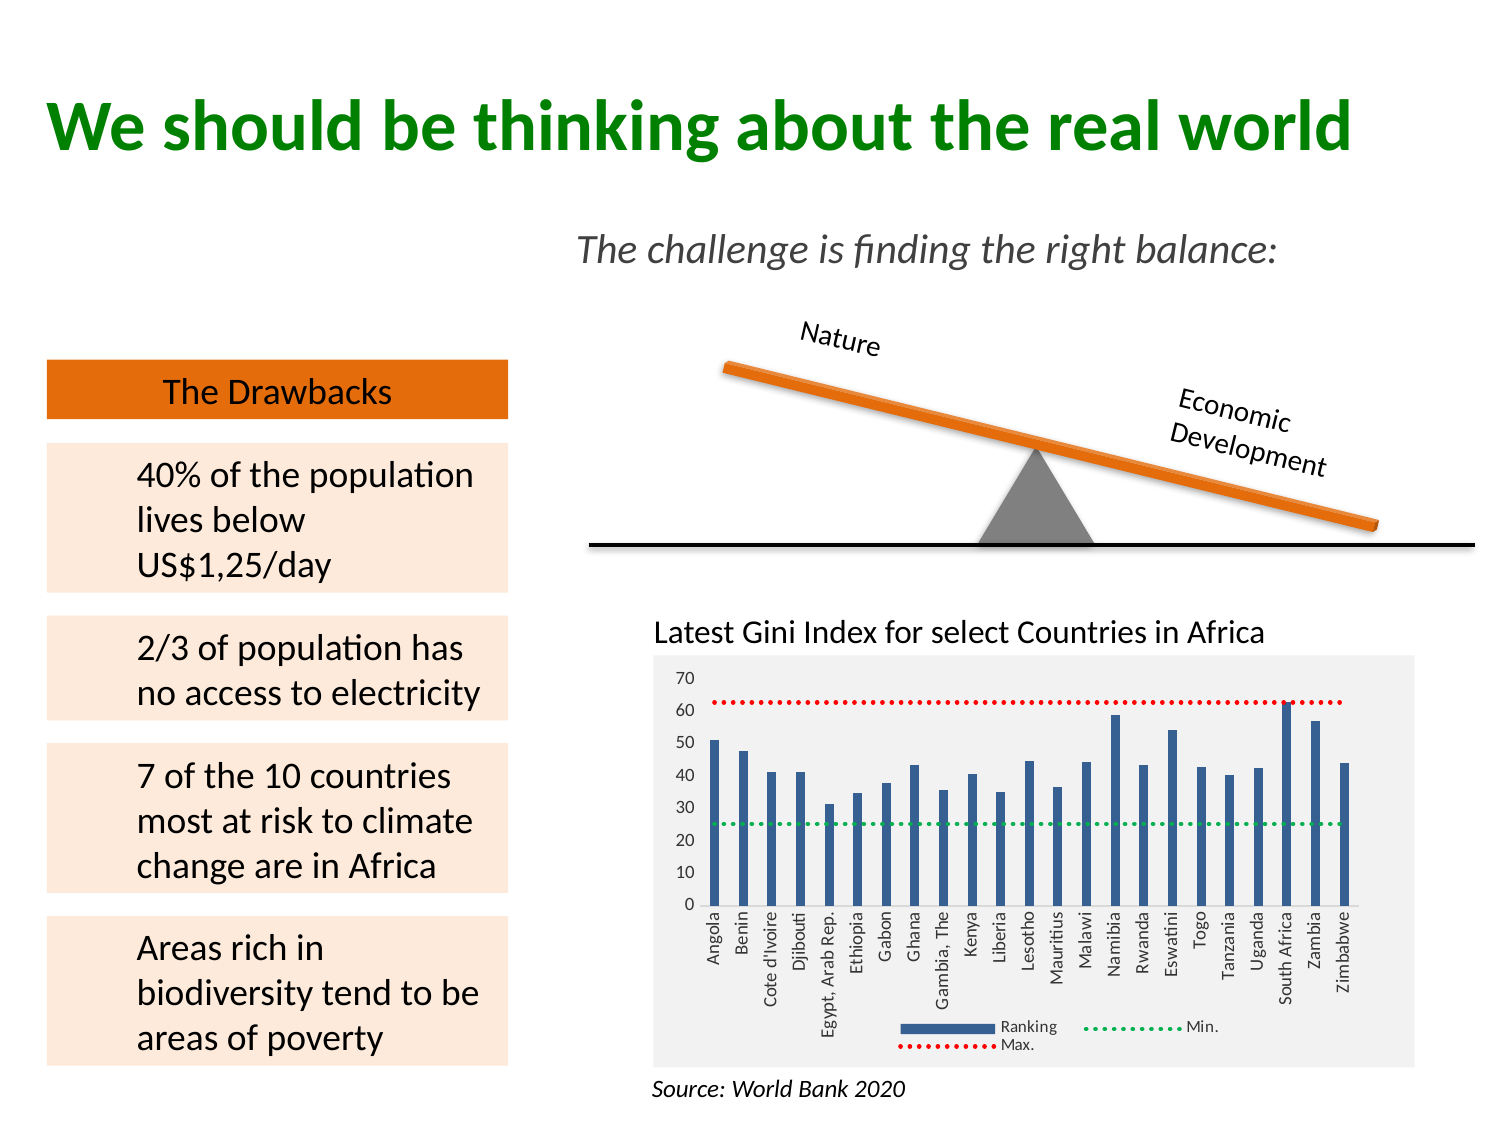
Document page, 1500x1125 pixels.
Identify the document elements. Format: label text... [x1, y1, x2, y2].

text_box Source: World Bank 2020 [637, 1065, 1415, 1110]
text_box [721, 359, 1380, 533]
text_box Economic Development [1151, 367, 1419, 511]
title We should be thinking about the real world [31, 27, 1382, 216]
text_box The Drawbacks [46, 359, 509, 420]
text_box Areas rich in biodiversity tend to be areas of poverty [46, 916, 509, 1066]
text_box 2/3 of population has no access to electricity [46, 615, 509, 721]
text_box 40% of the population lives below US$1,25/day [46, 442, 509, 593]
text_box Nature [750, 293, 933, 382]
text_box [978, 457, 1094, 541]
text_box Latest Gini Index for select Countries in Africa [639, 603, 1417, 658]
chart [653, 655, 1415, 1068]
text_box The challenge is finding the right balance: [561, 214, 1496, 280]
text_box 7 of the 10 countries most at risk to climate change are in Africa [46, 743, 509, 893]
